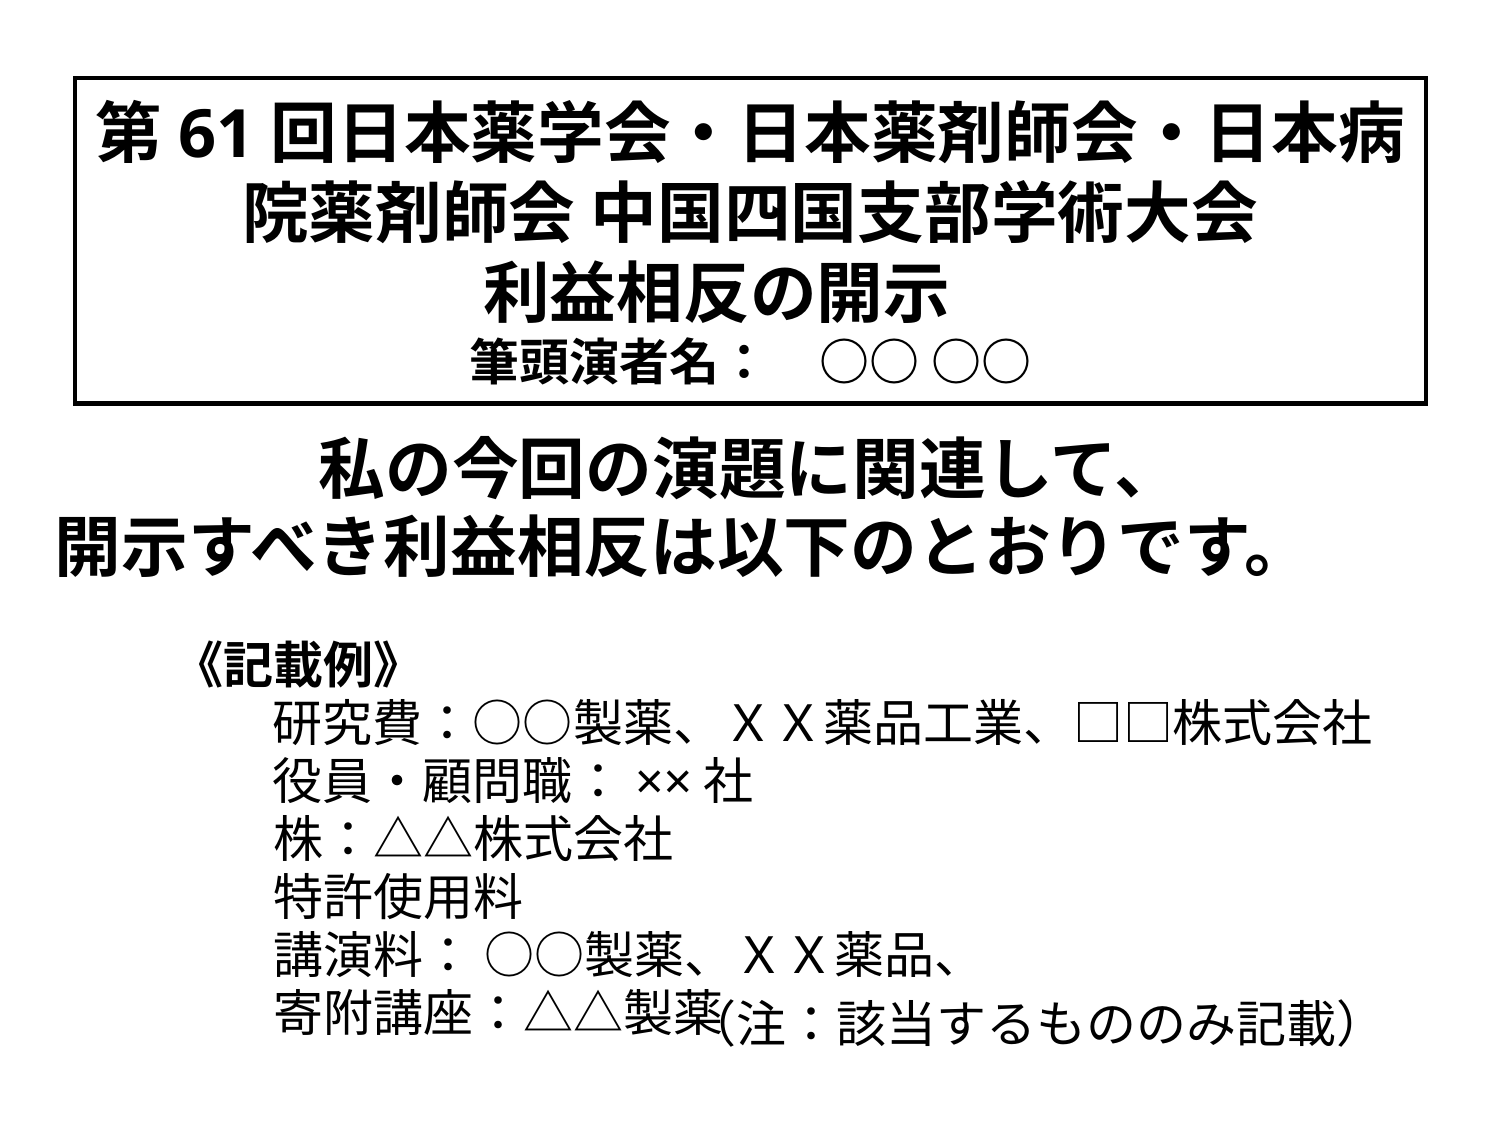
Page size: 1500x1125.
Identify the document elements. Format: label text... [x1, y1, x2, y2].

text_box 第61回日本薬学会・日本薬剤師会・日本病院薬剤師会 中国四国支部学術大会 利益相反の開示 筆頭演者名： ○○ ○○ [74, 77, 1426, 404]
list 私の今回の演題に関連して、 開示すべき利益相反は以下のとおりです。 [12, 435, 1487, 603]
text_box 《記載例》 研究費：○○製薬、ＸＸ薬品工業、□□株式会社 役員・顧問職：××社 株：△△株式会社 特許使用料 講演料： ○○製薬、ＸＸ薬品、 寄附講座：△△製薬 [158, 638, 1412, 1097]
